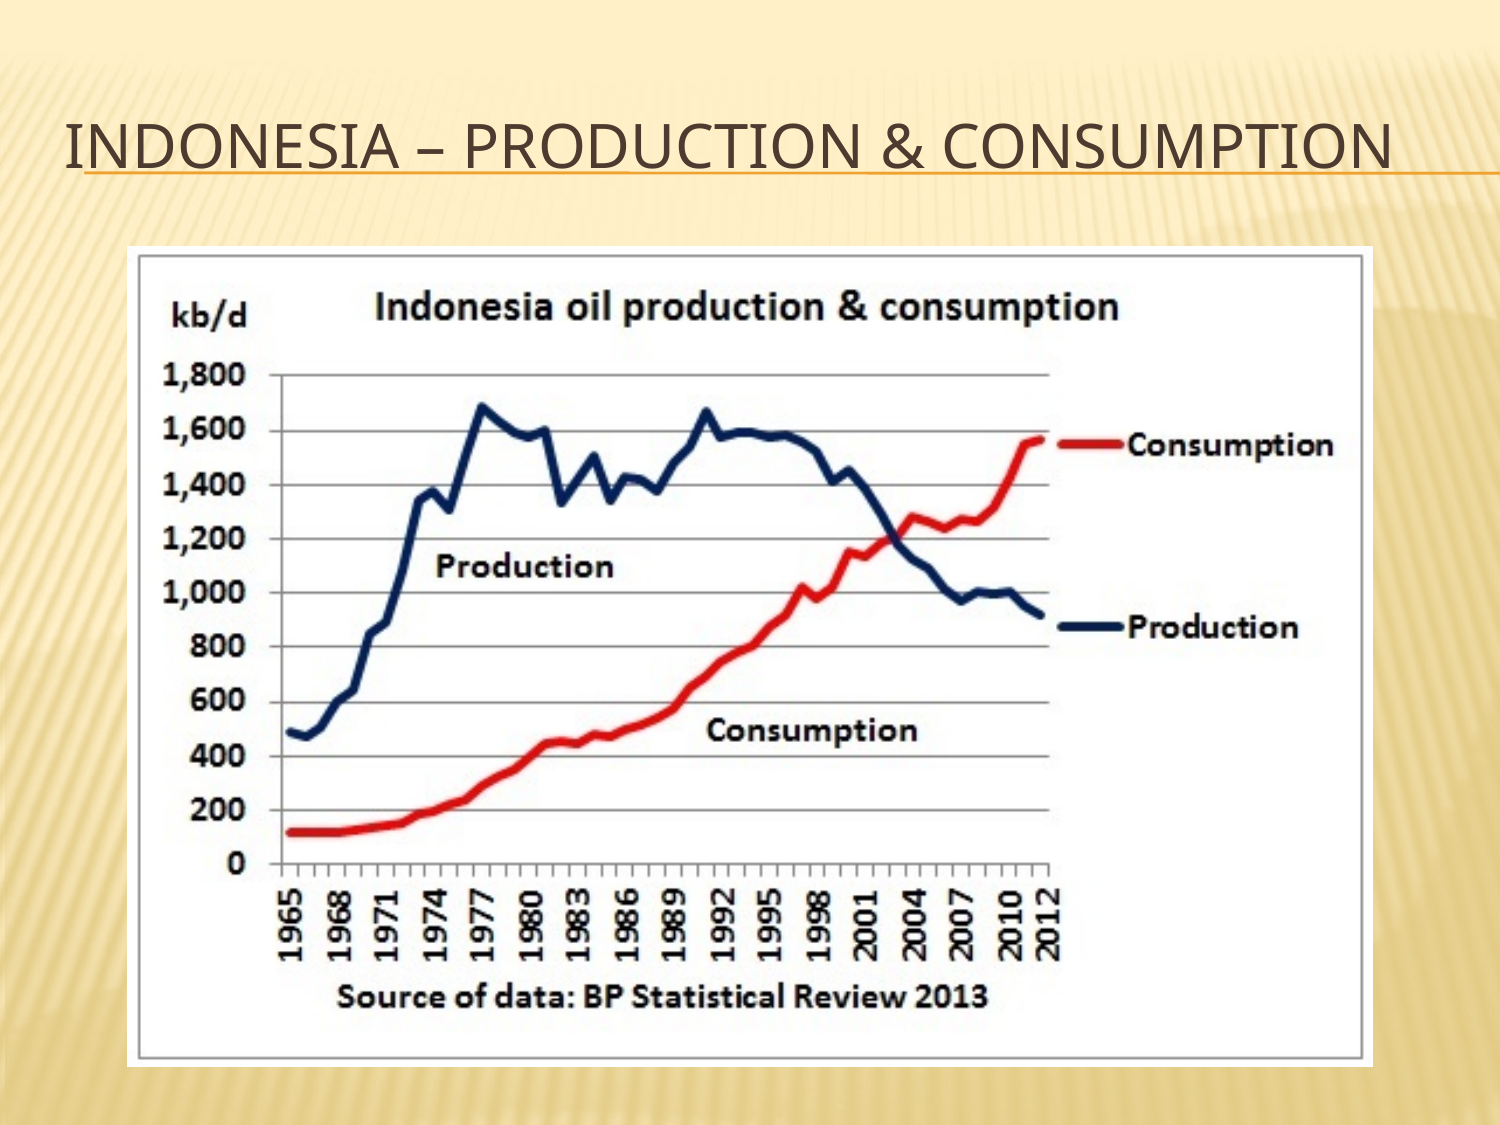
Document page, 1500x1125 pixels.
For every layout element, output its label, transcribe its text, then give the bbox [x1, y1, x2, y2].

title Indonesia – PRODUCTION & CONSUMPTION [50, 75, 1475, 213]
picture [126, 245, 1374, 1067]
